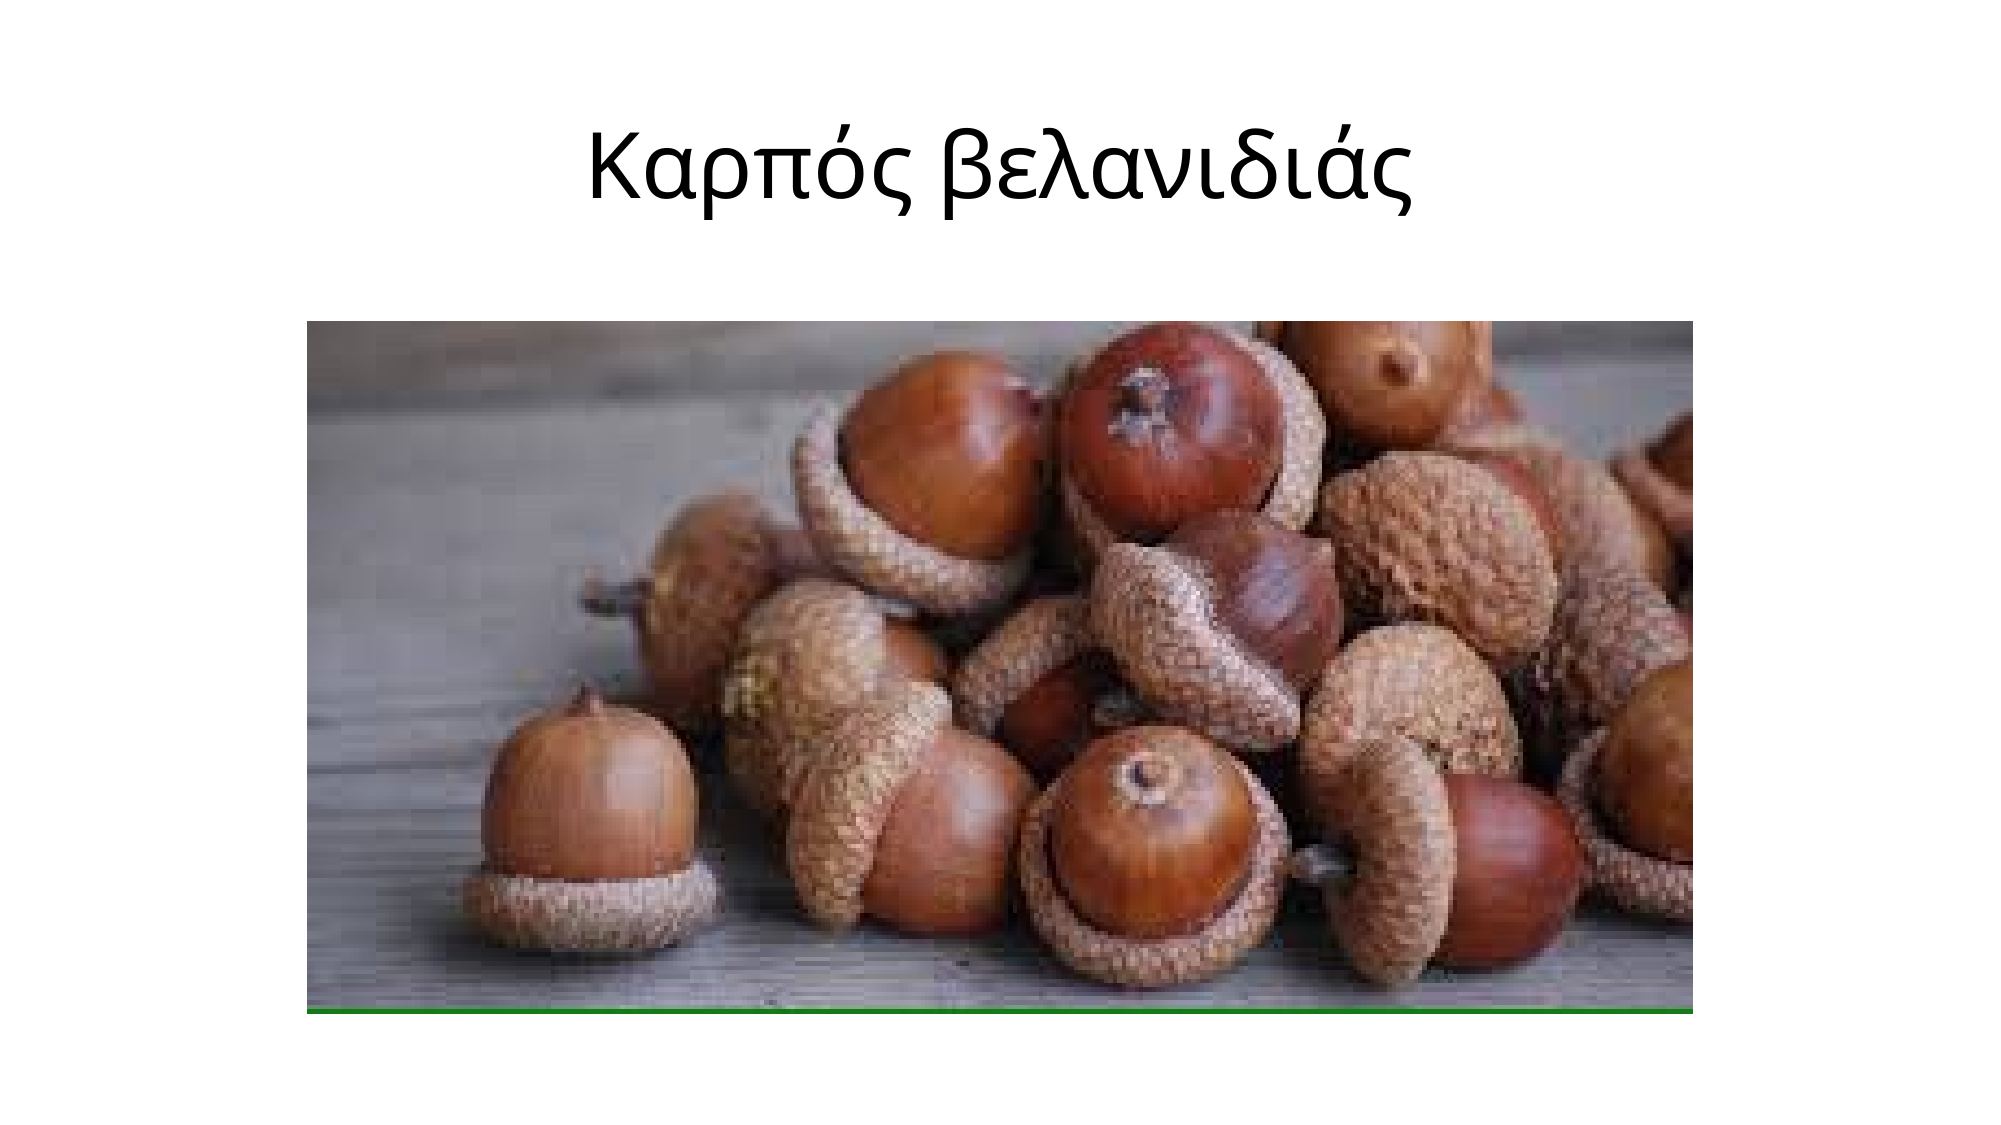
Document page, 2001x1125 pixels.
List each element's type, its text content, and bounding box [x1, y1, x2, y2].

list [307, 321, 1693, 1014]
title Καρπός βελανιδιάς [137, 59, 1863, 278]
